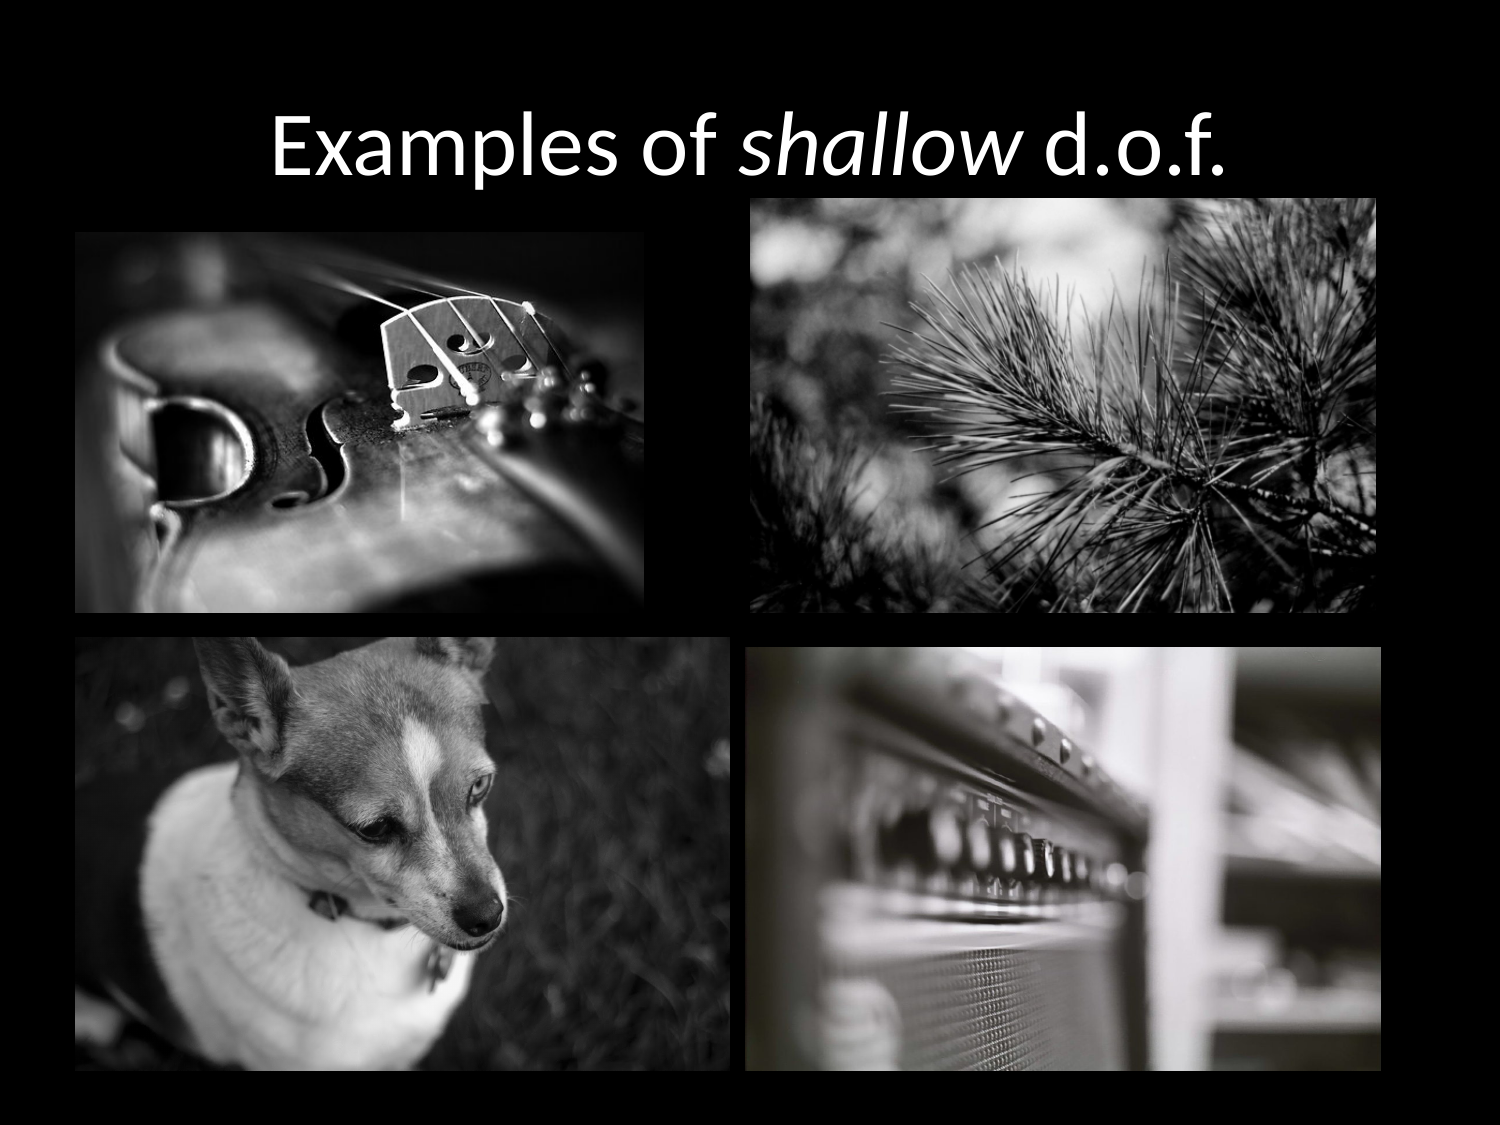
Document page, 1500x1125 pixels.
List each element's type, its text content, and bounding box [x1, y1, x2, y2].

picture [749, 197, 1377, 614]
title Examples of shallow d.o.f. [75, 45, 1425, 233]
picture [74, 637, 730, 1071]
picture [74, 232, 644, 614]
picture [745, 647, 1381, 1071]
